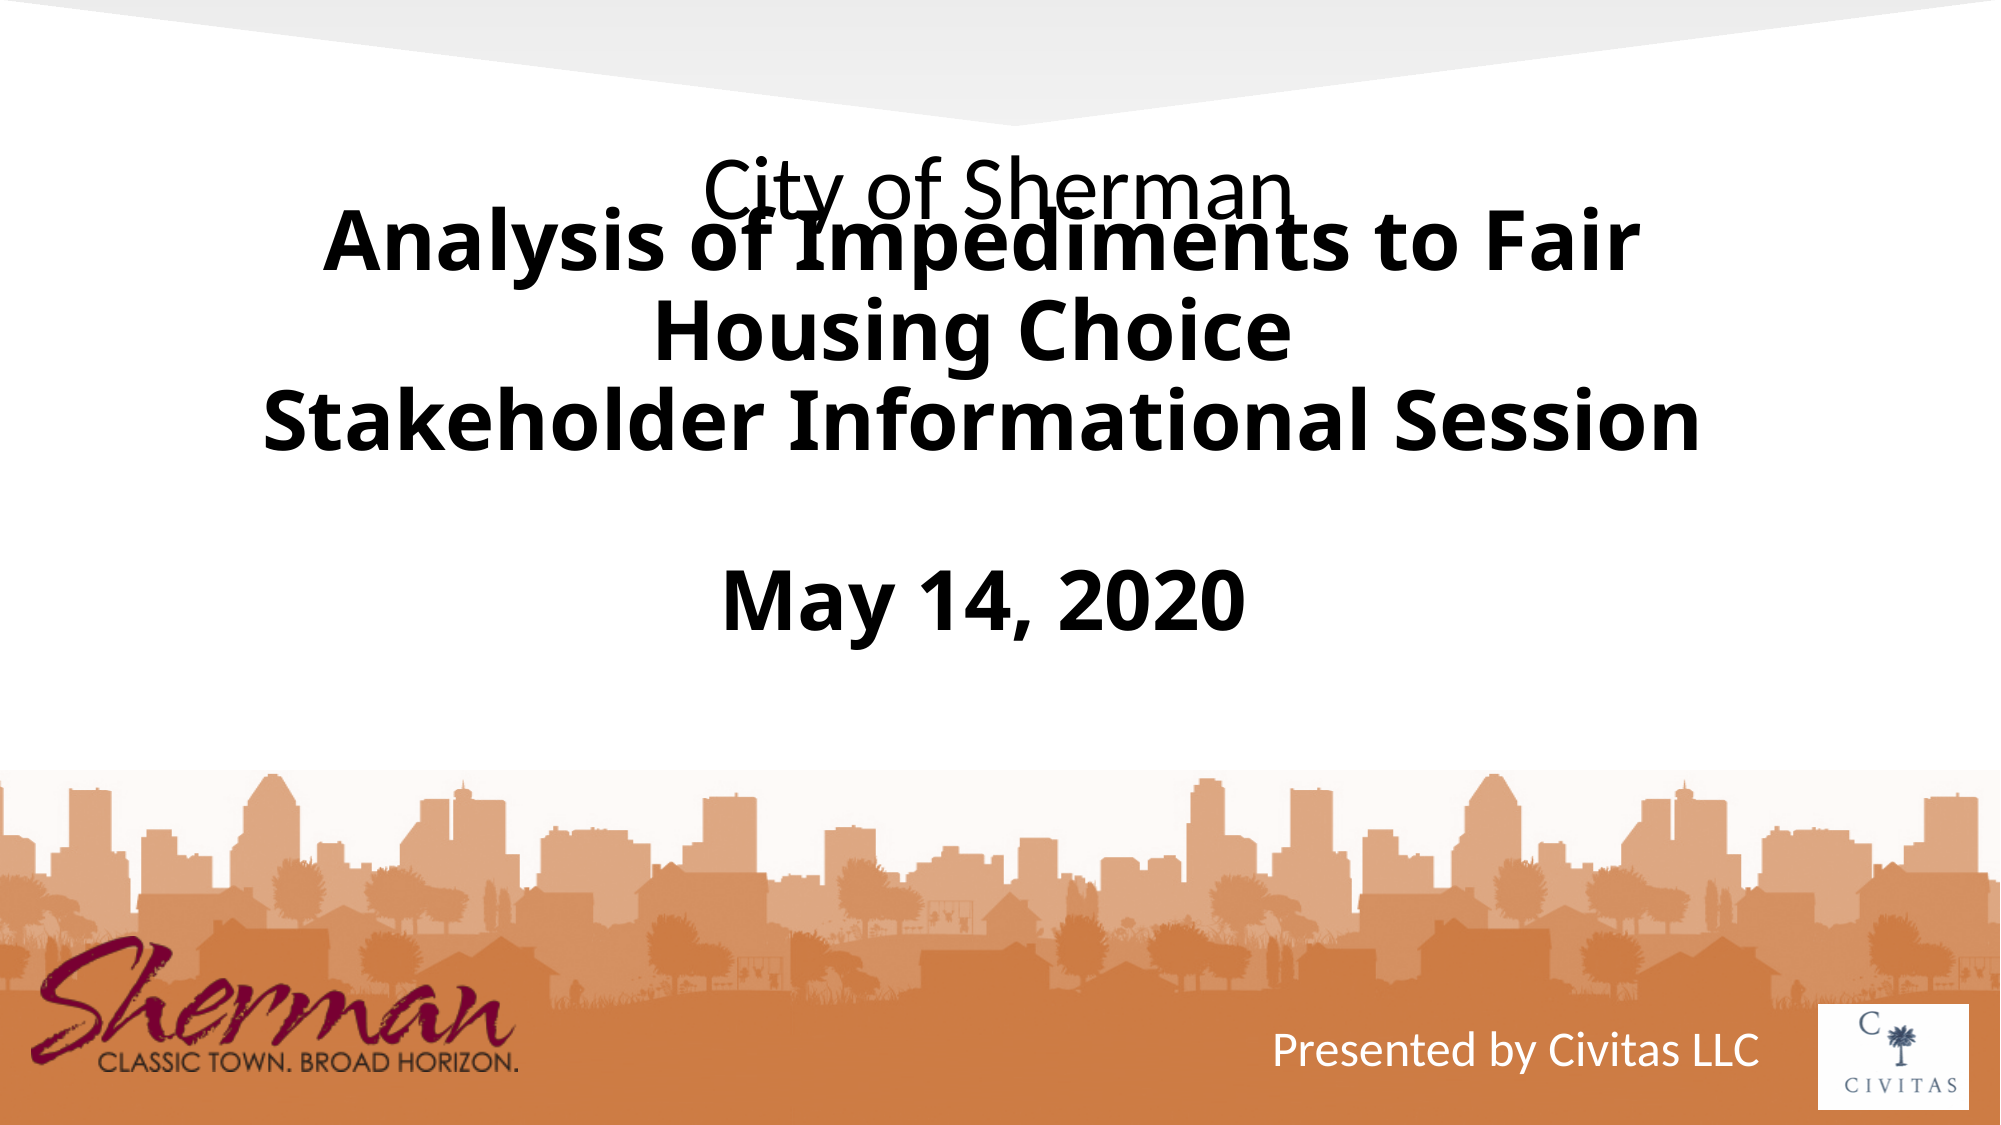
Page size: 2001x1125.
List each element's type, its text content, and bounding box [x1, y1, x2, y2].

picture [0, 770, 2000, 1125]
title Analysis of Impediments to Fair Housing Choice Stakeholder Informational Session May 14, 2020 [148, 261, 1819, 756]
text_box City of Sherman [76, 120, 1924, 246]
